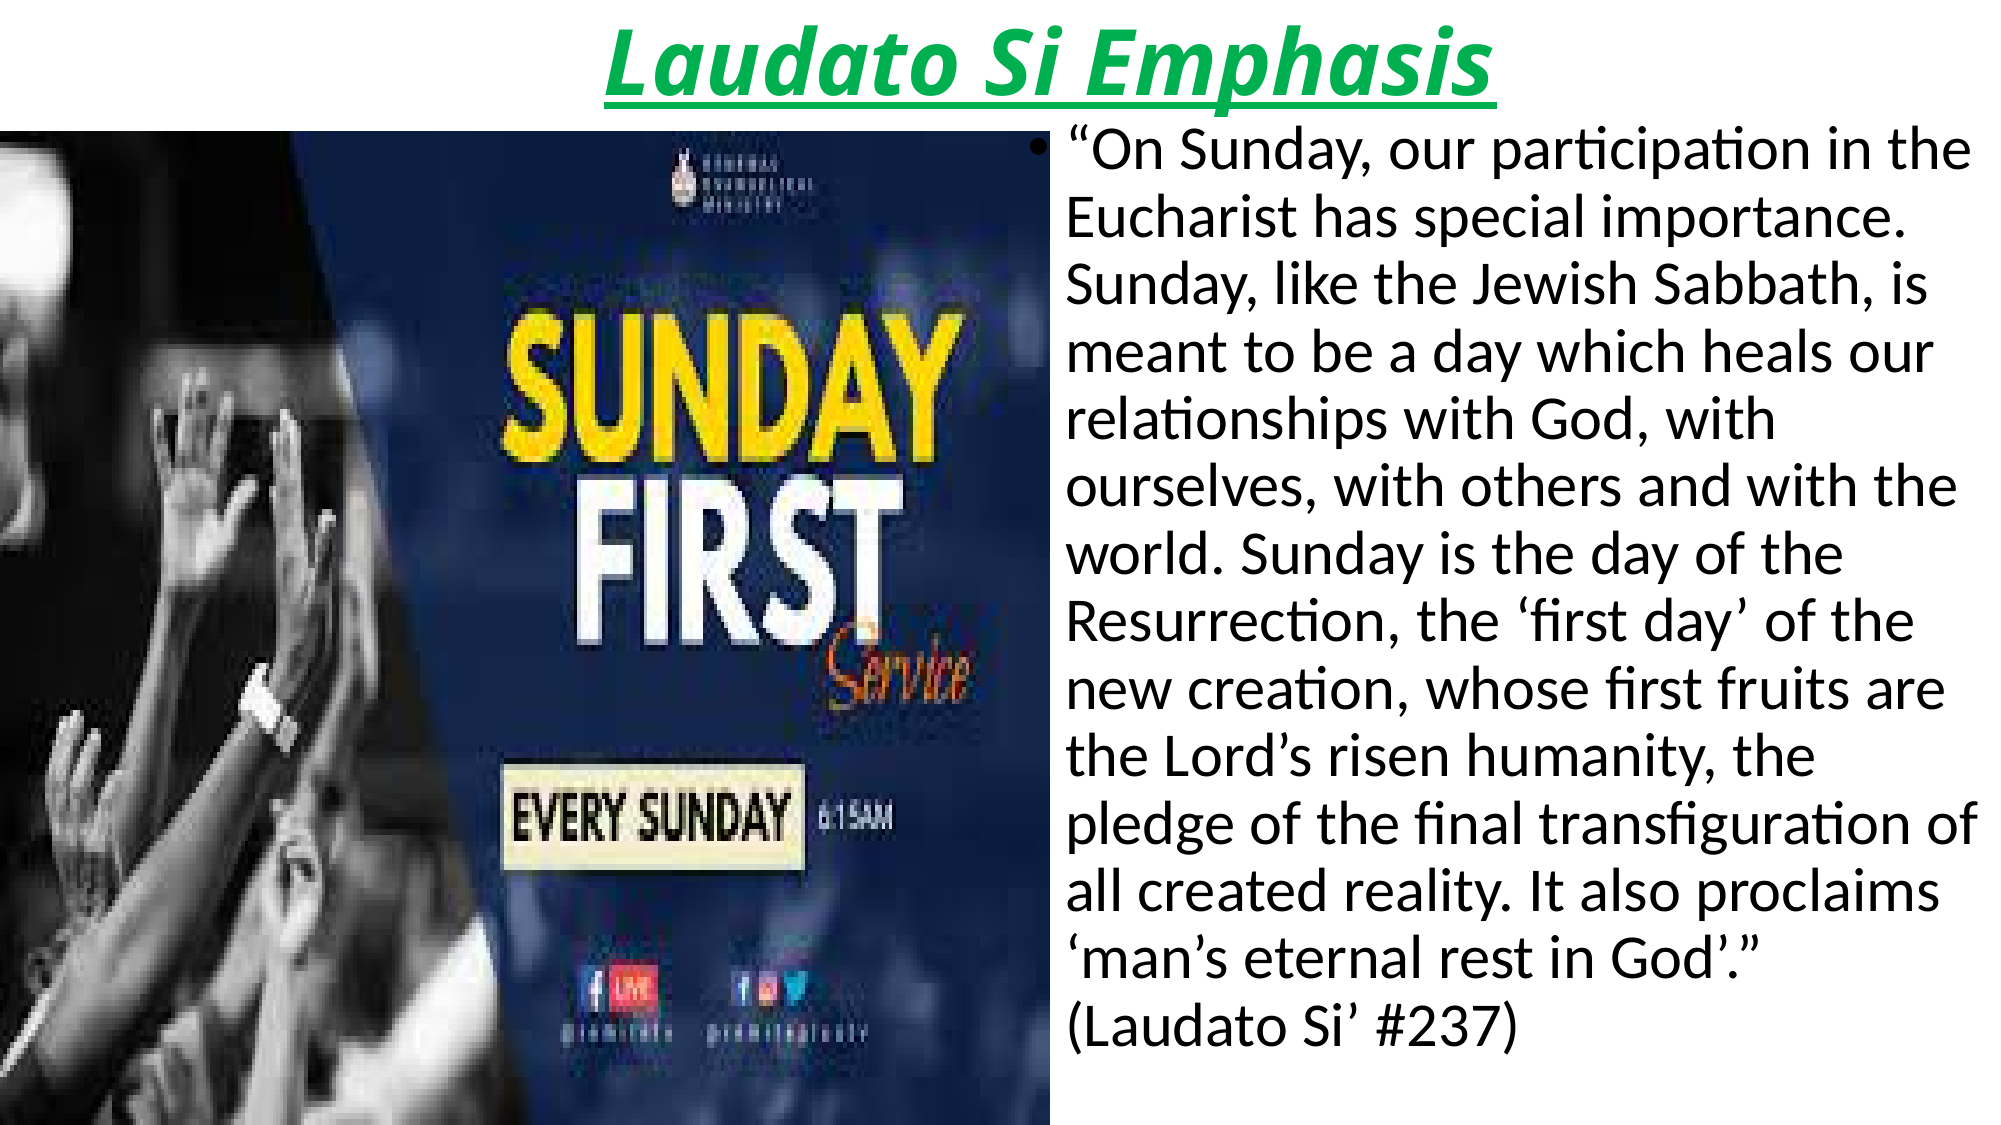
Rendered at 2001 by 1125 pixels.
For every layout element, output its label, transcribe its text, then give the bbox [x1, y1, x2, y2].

title Laudato Si Emphasis [137, 0, 1863, 131]
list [0, 131, 1050, 1125]
list “On Sunday, our participation in the Eucharist has special importance. Sunday, like the Jewish Sabbath, is meant to be a day which heals our relationships with God, with ourselves, with others and with the world. Sunday is the day of the Resurrection, the ‘first day’ of the new creation, whose first fruits are the Lord’s risen humanity, the pledge of the final transfiguration of all created reality. It also proclaims ‘man’s eternal rest in God’.” (Laudato Si’ #237) [1012, 108, 2000, 1125]
